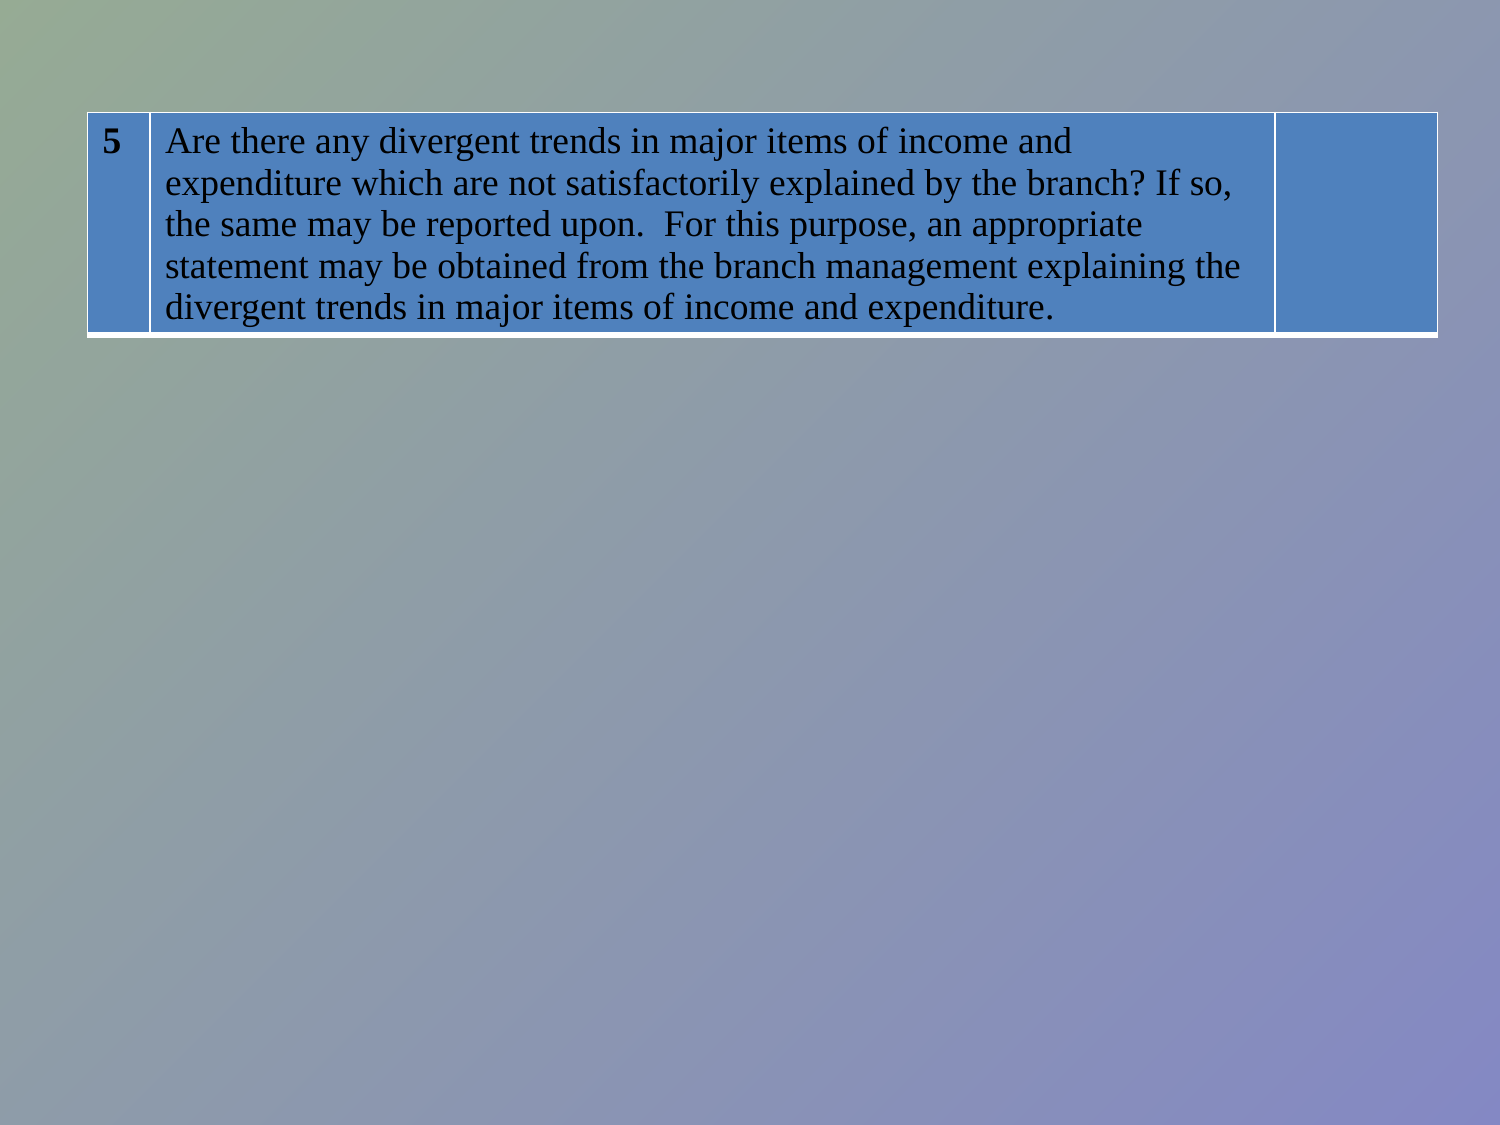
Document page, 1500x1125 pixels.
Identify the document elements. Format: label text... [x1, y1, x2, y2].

table_header Are there any divergent trends in major items of income and expenditure which are not satisfactorily explained by the branch? If so, the same may be reported upon. For this purpose, an appropriate statement may be obtained from the branch management explaining the divergent trends in major items of income and expenditure. [151, 113, 1274, 332]
table_header 5 [88, 113, 149, 332]
table_header [1276, 113, 1437, 332]
